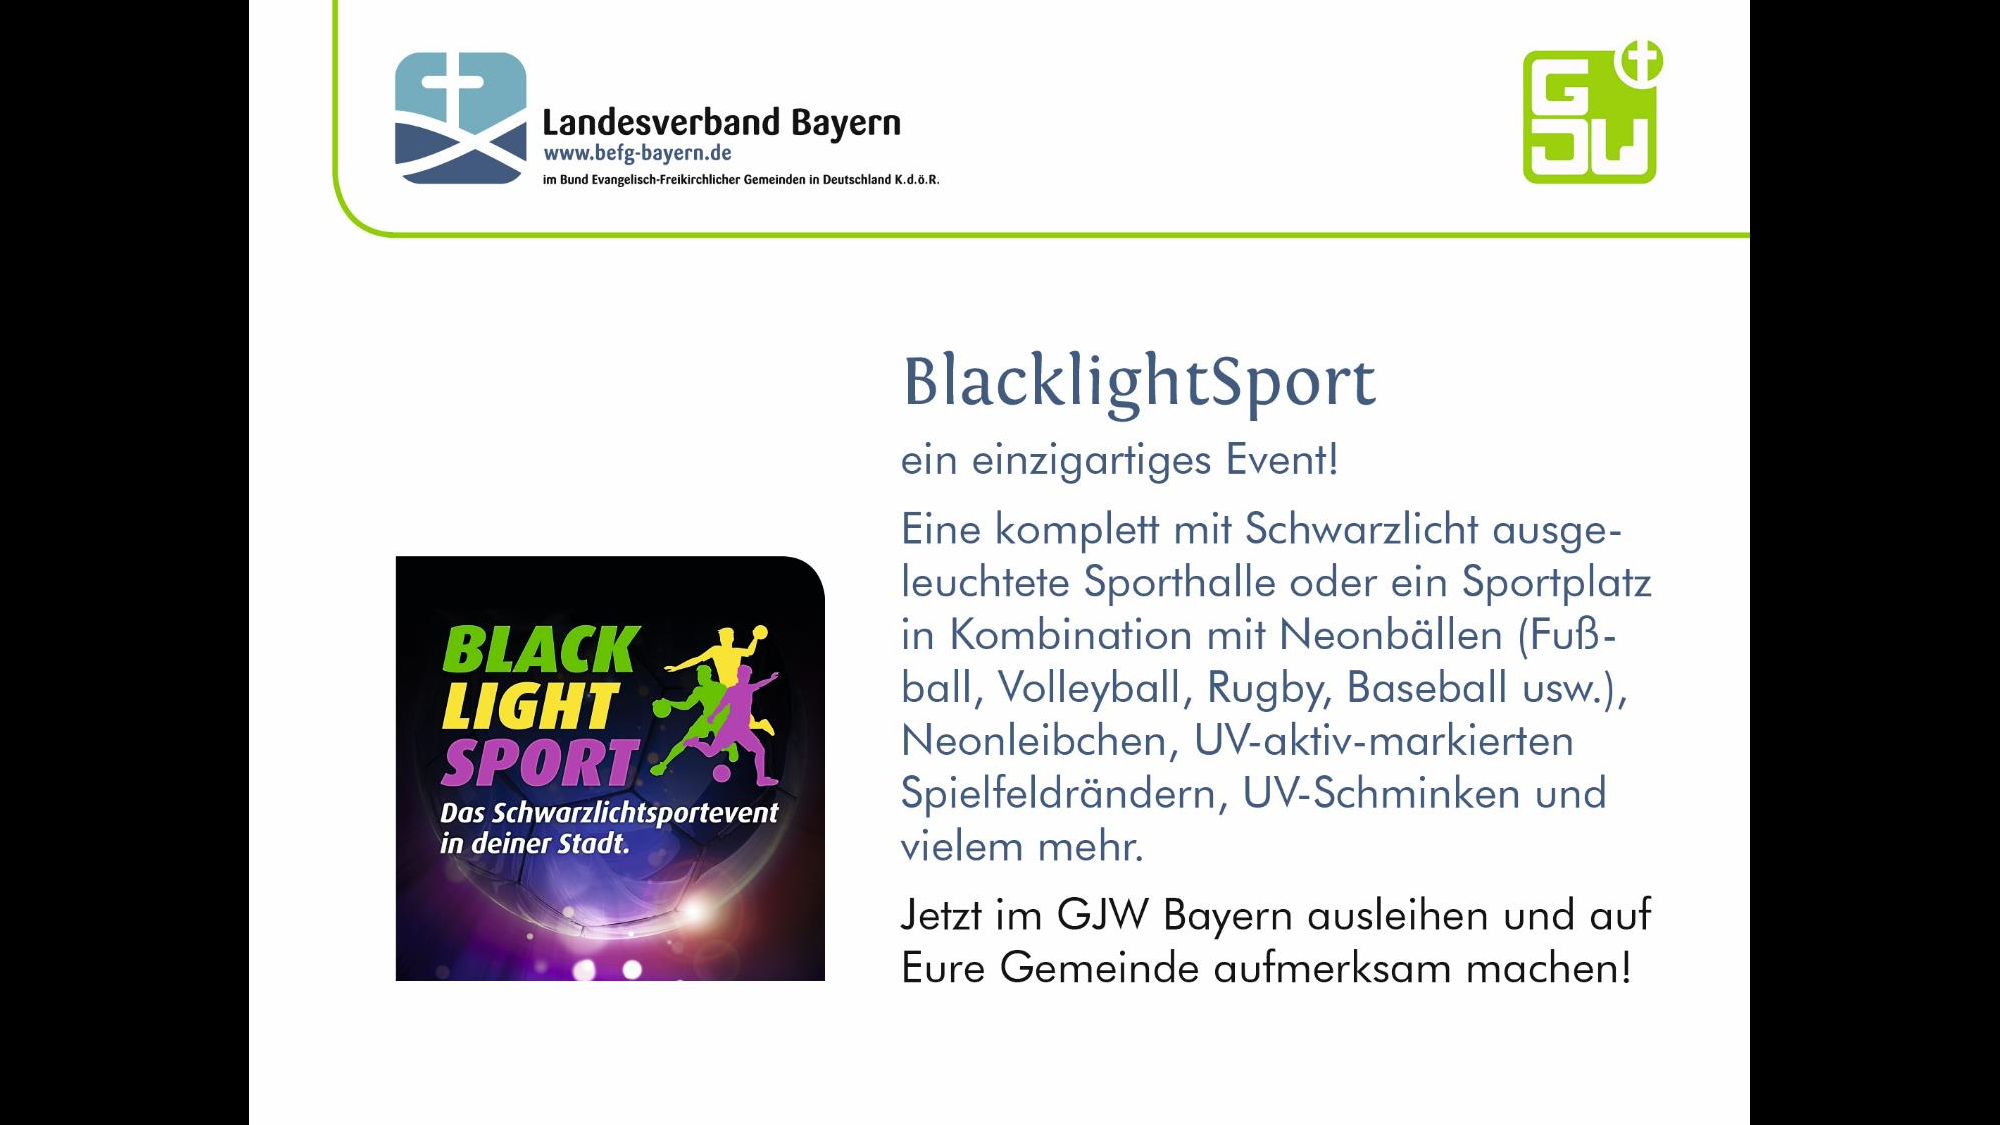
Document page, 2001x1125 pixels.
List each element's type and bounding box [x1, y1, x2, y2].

picture [249, 0, 1750, 1125]
